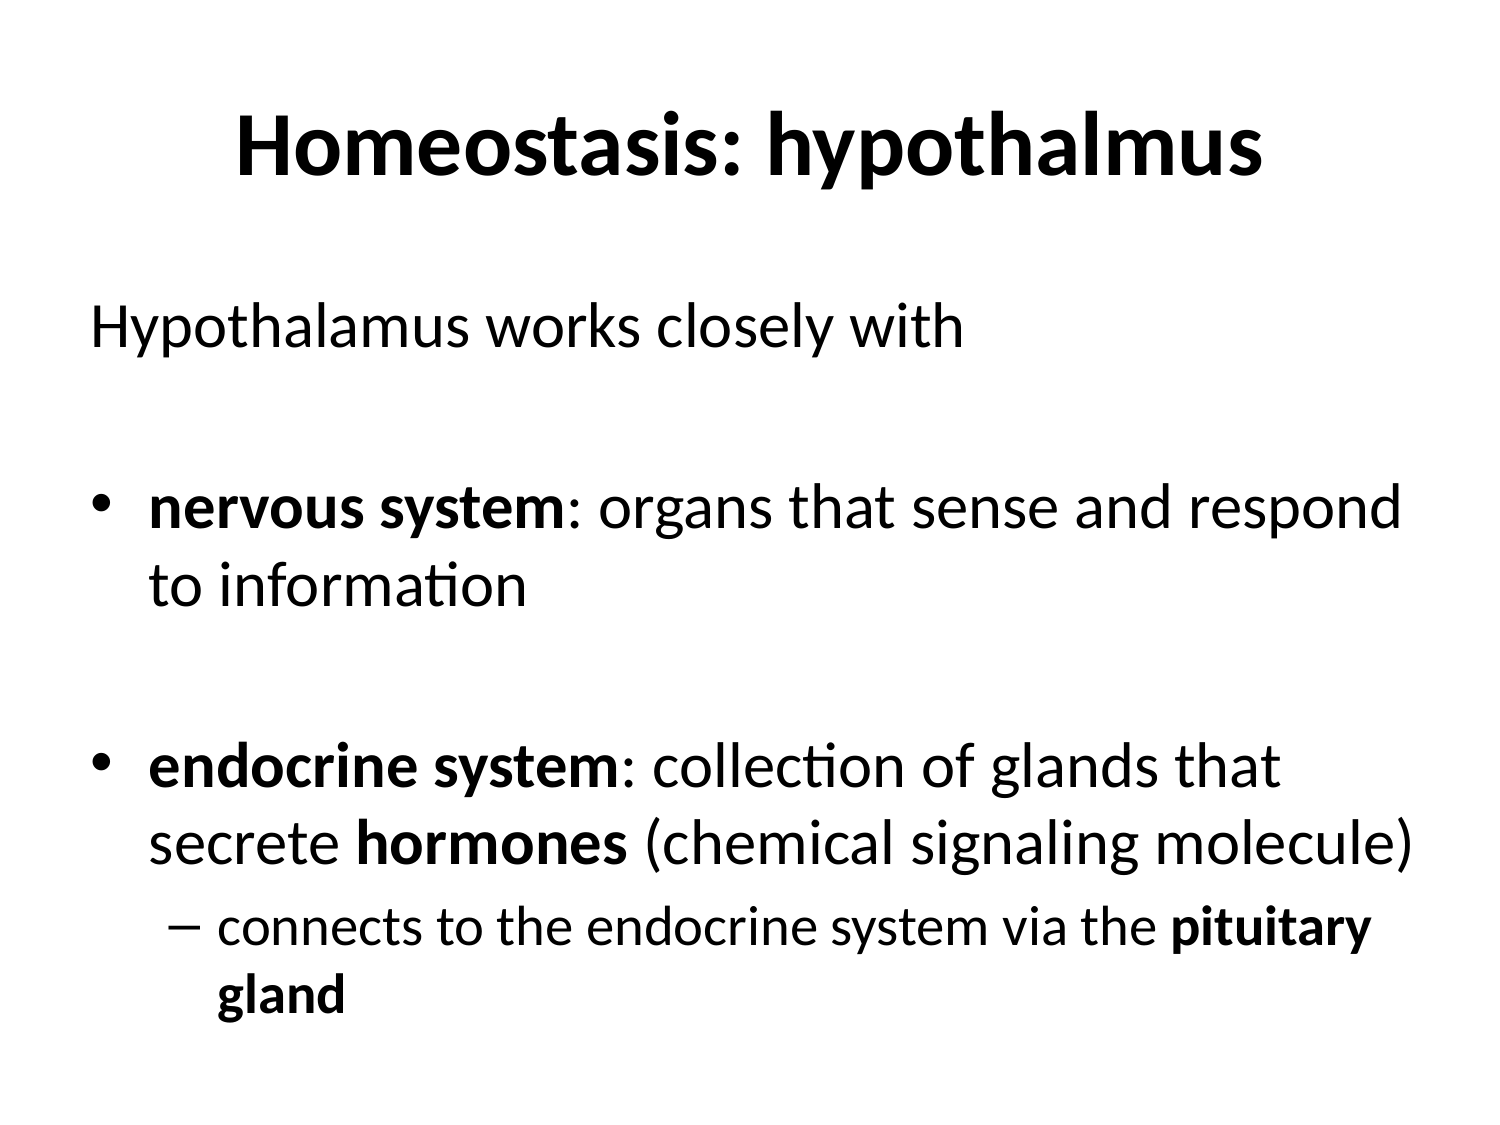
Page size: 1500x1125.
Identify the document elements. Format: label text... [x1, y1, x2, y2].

title Homeostasis: hypothalmus [75, 45, 1425, 233]
list Hypothalamus works closely with nervous system: organs that sense and respond to information endocrine system: collection of glands that secrete hormones (chemical signaling molecule) connects to the endocrine system via the pituitary gland [75, 275, 1438, 1050]
